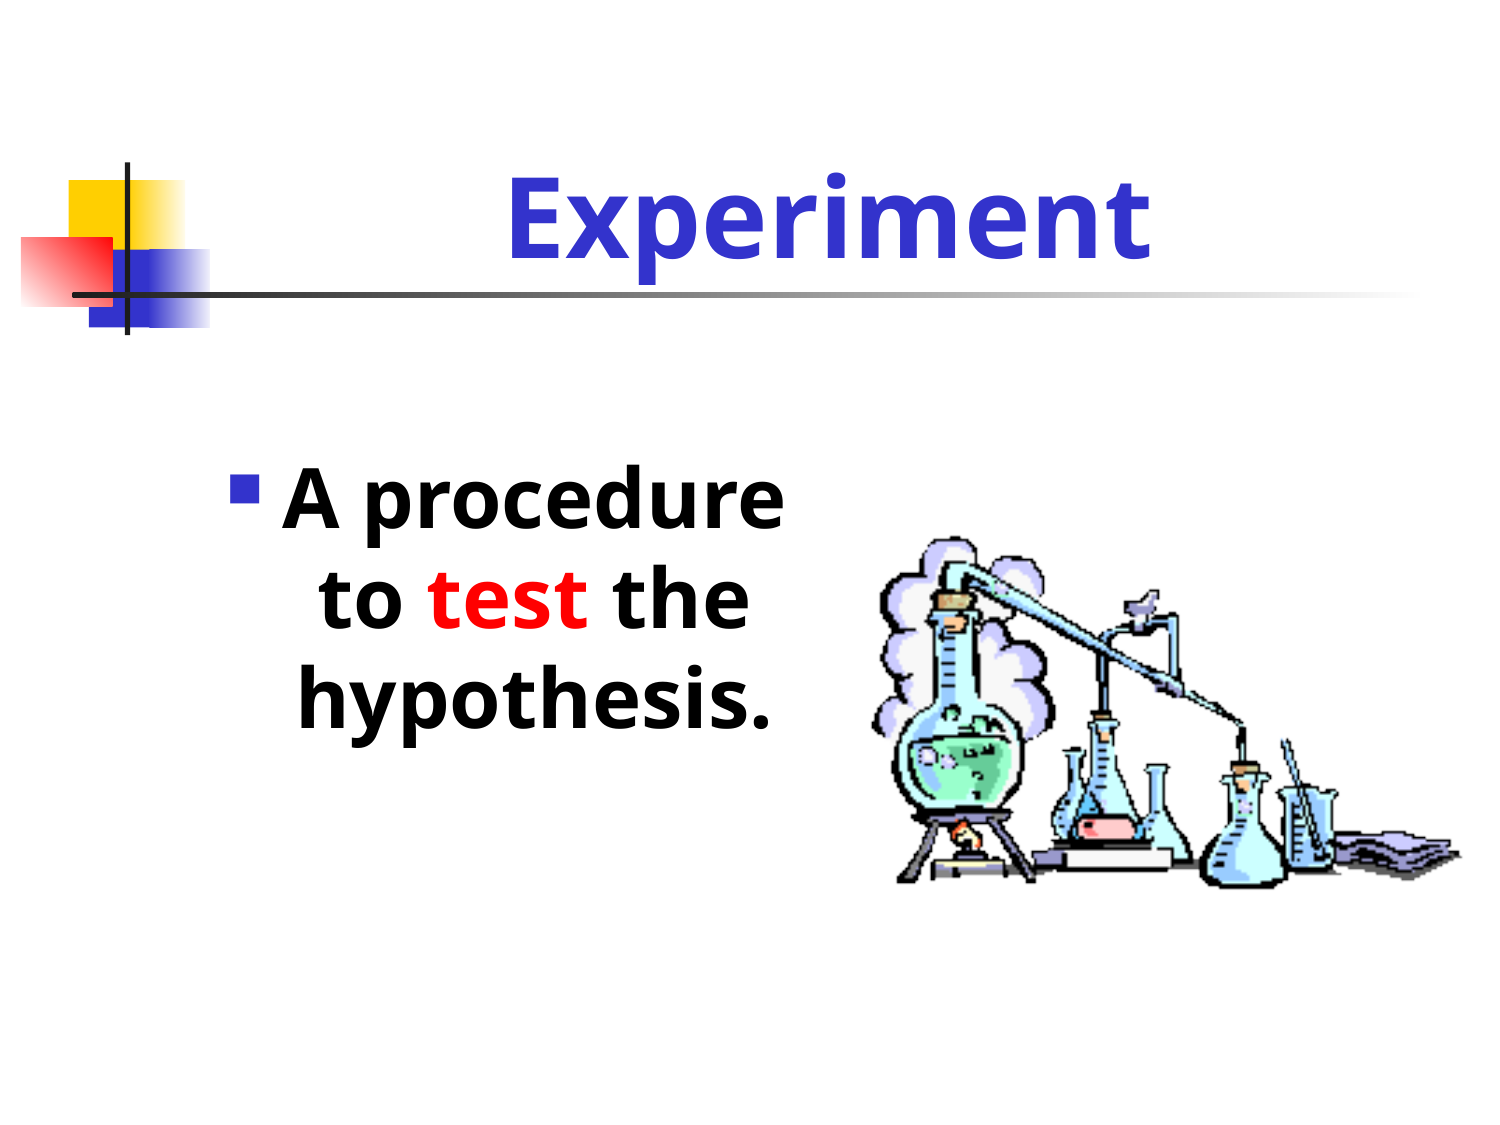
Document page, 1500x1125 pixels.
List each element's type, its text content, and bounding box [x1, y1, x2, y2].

title Experiment [188, 101, 1468, 289]
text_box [843, 441, 1470, 896]
list A procedure to test the hypothesis. [193, 330, 820, 1007]
